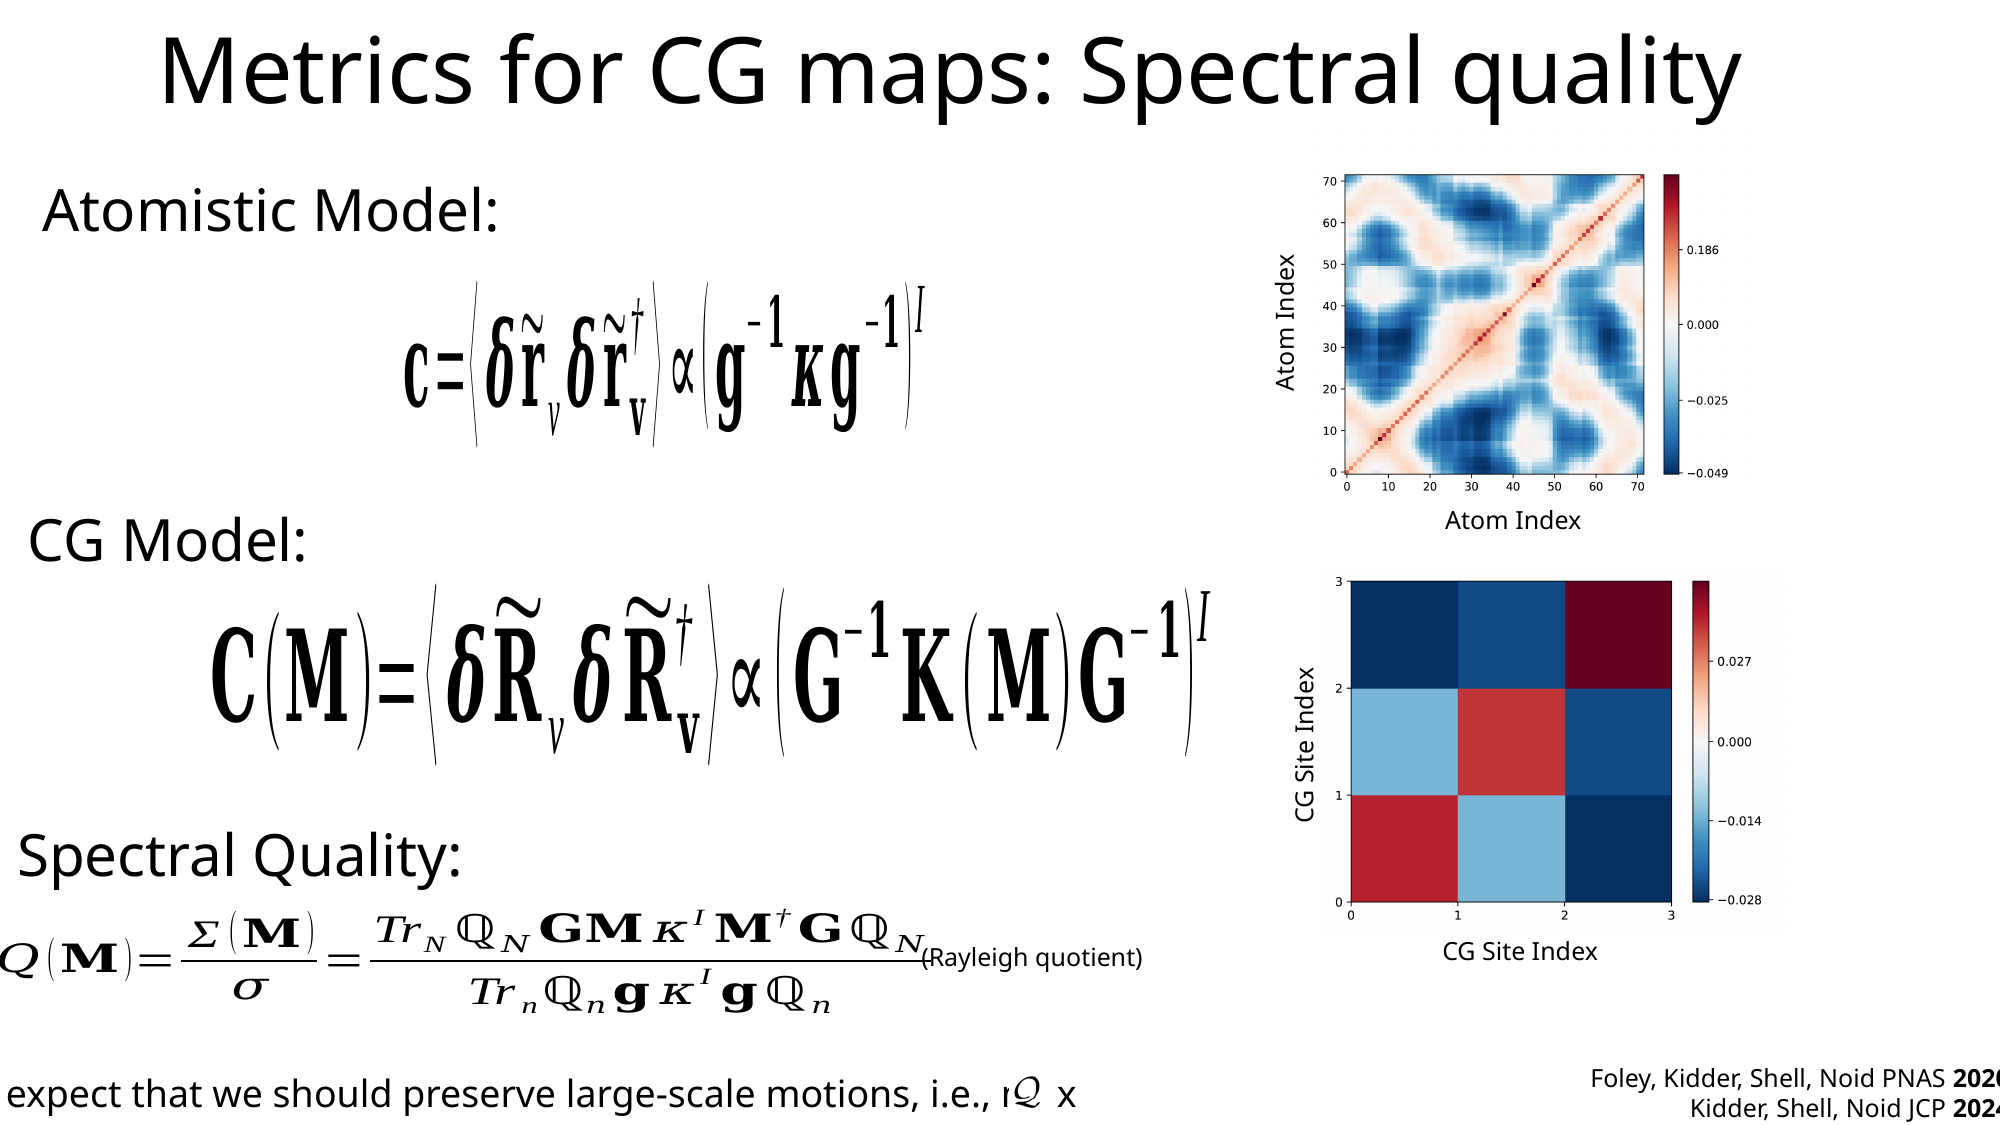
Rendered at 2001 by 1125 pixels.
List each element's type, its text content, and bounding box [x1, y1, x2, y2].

text_box Foley, Kidder, Shell, Noid PNAS 2020 Kidder, Shell, Noid JCP 2024 [1575, 1054, 2000, 1125]
text_box Spectral Quality: [2, 810, 478, 896]
picture [1008, 1061, 1055, 1112]
text_box We expect that we should preserve large-scale motions, i.e., max [0, 1062, 1103, 1123]
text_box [1260, 248, 1588, 543]
text_box (Rayleigh quotient) [906, 934, 1159, 979]
picture [1303, 128, 1777, 497]
text_box Atomistic Model: [27, 165, 525, 251]
text_box CG Site Index [1281, 652, 1321, 839]
text_box CG Model: [13, 496, 339, 581]
title Metrics for CG maps: Spectral quality [142, 11, 1858, 136]
picture [1321, 567, 1791, 937]
text_box CG Site Index [1427, 937, 1613, 973]
